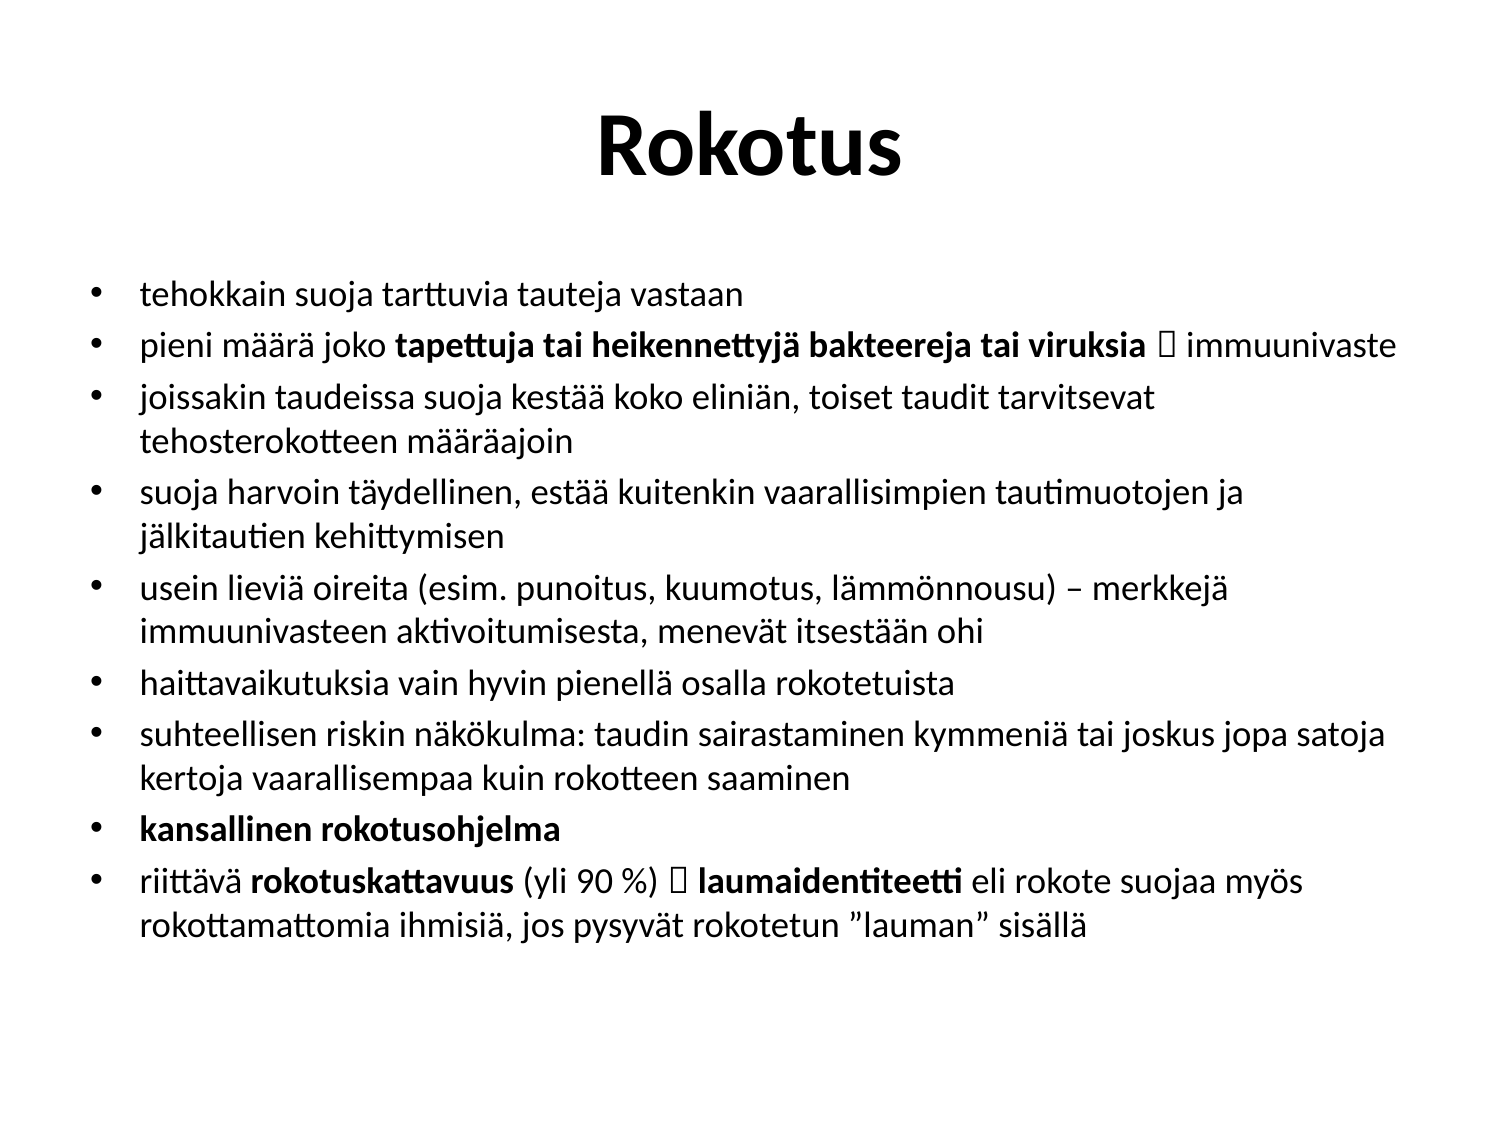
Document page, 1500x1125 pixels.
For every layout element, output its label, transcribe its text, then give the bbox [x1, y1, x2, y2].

title Rokotus [75, 45, 1425, 233]
list tehokkain suoja tarttuvia tauteja vastaan pieni määrä joko tapettuja tai heikennettyjä bakteereja tai viruksia  immuunivaste joissakin taudeissa suoja kestää koko eliniän, toiset taudit tarvitsevat tehosterokotteen määräajoin suoja harvoin täydellinen, estää kuitenkin vaarallisimpien tautimuotojen ja jälkitautien kehittymisen usein lieviä oireita (esim. punoitus, kuumotus, lämmönnousu) – merkkejä immuunivasteen aktivoitumisesta, menevät itsestään ohi haittavaikutuksia vain hyvin pienellä osalla rokotetuista suhteellisen riskin näkökulma: taudin sairastaminen kymmeniä tai joskus jopa satoja kertoja vaarallisempaa kuin rokotteen saaminen kansallinen rokotusohjelma riittävä rokotuskattavuus (yli 90 %)  laumaidentiteetti eli rokote suojaa myös rokottamattomia ihmisiä, jos pysyvät rokotetun ”lauman” sisällä [75, 262, 1425, 1005]
